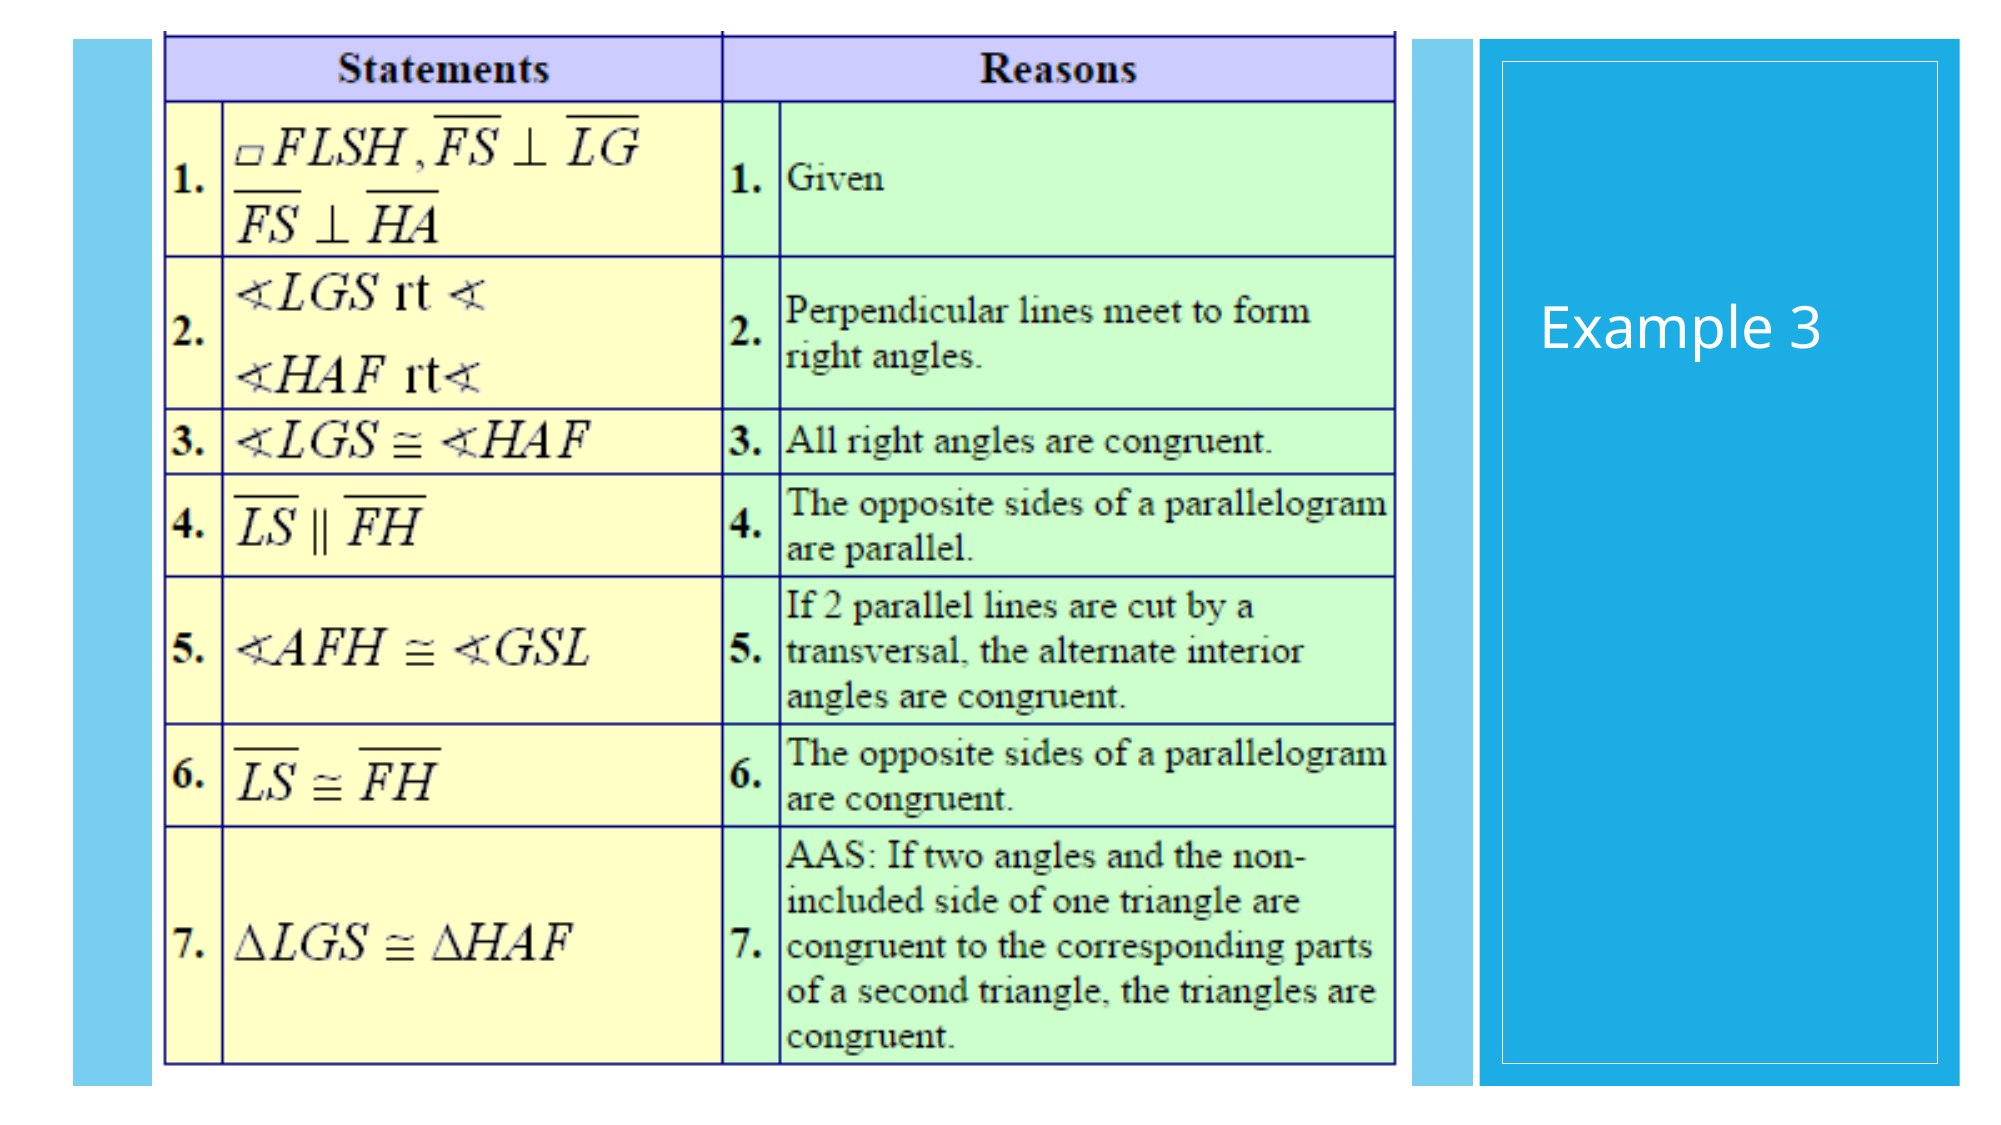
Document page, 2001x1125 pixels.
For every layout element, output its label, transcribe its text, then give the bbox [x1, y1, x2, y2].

picture [73, 31, 1473, 1086]
title Example 3 [1524, 98, 1924, 369]
